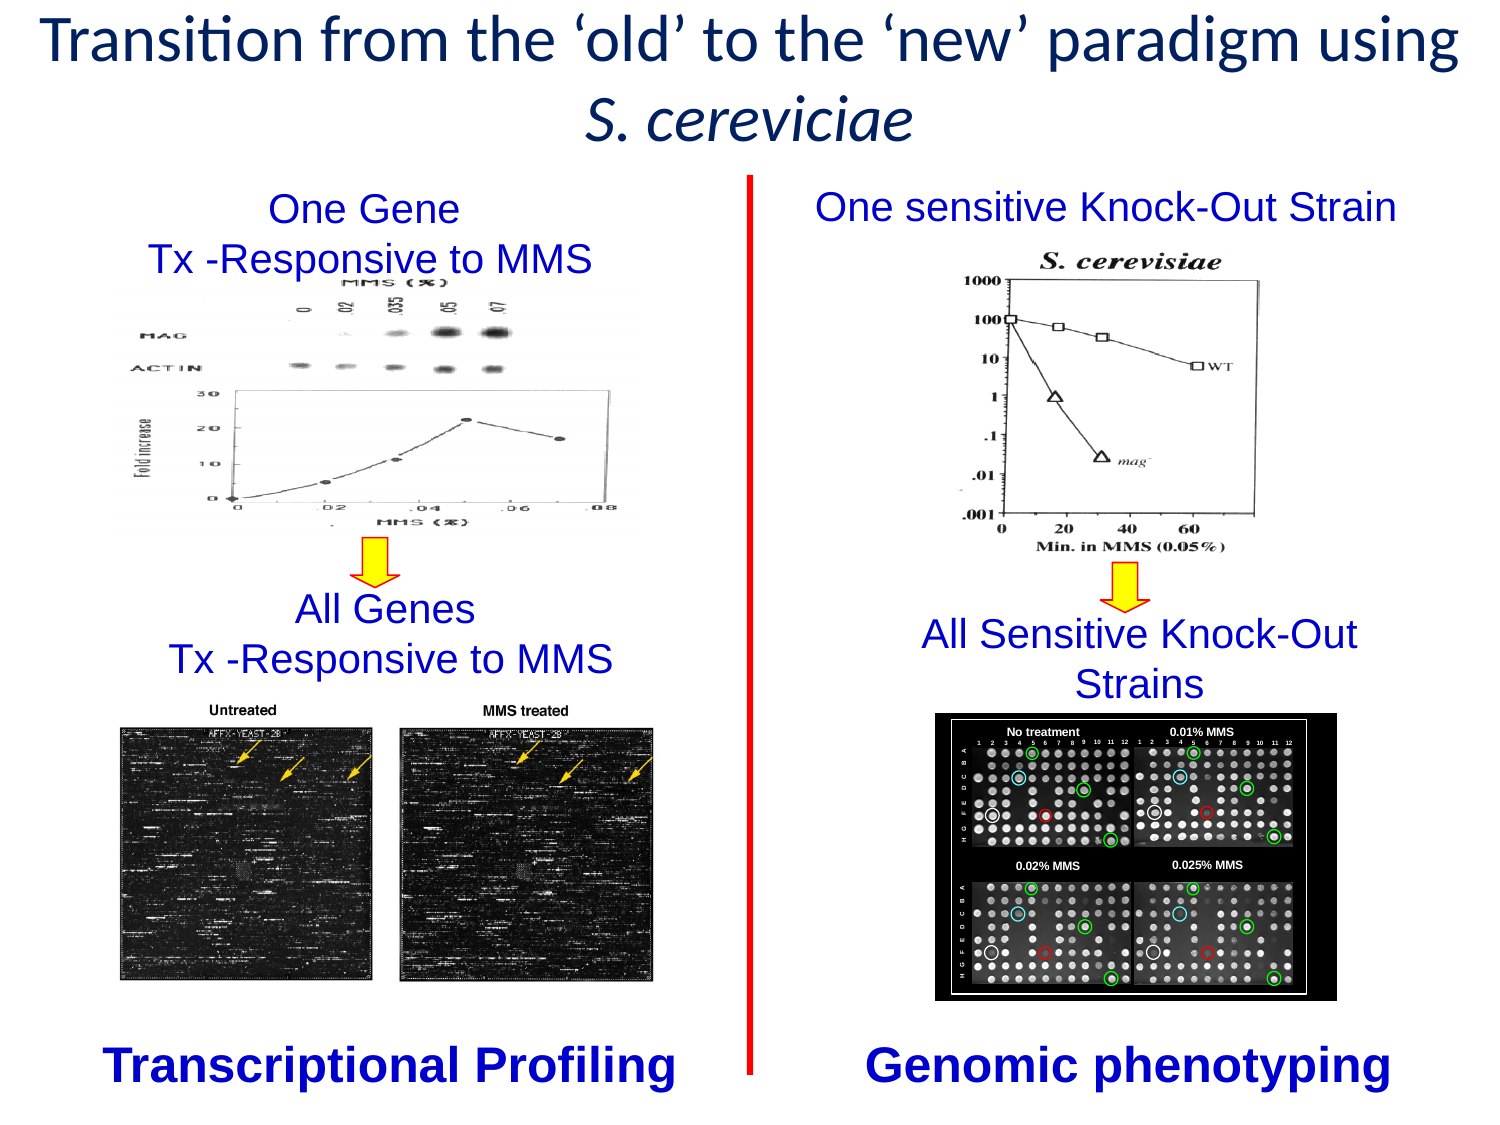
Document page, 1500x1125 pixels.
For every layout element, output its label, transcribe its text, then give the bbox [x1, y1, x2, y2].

text_box Transition from the ‘old’ to the ‘new’ paradigm using S. cereviciae [0, 0, 1500, 163]
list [112, 274, 642, 536]
text_box All Genes Tx -Responsive to MMS [120, 574, 650, 690]
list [934, 712, 1338, 1002]
text_box One sensitive Knock-Out Strain [799, 172, 1413, 238]
text_box All Sensitive Knock-Out Strains [875, 599, 1405, 715]
text_box Genomic phenotyping [849, 1024, 1425, 1100]
text_box [1012, 549, 1475, 600]
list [958, 237, 1269, 563]
text_box lot [275, 544, 613, 588]
text_box Transcriptional Profiling [87, 1024, 700, 1100]
text_box [1100, 600, 1151, 613]
text_box One Gene Tx -Responsive to MMS [99, 174, 630, 290]
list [112, 699, 663, 986]
